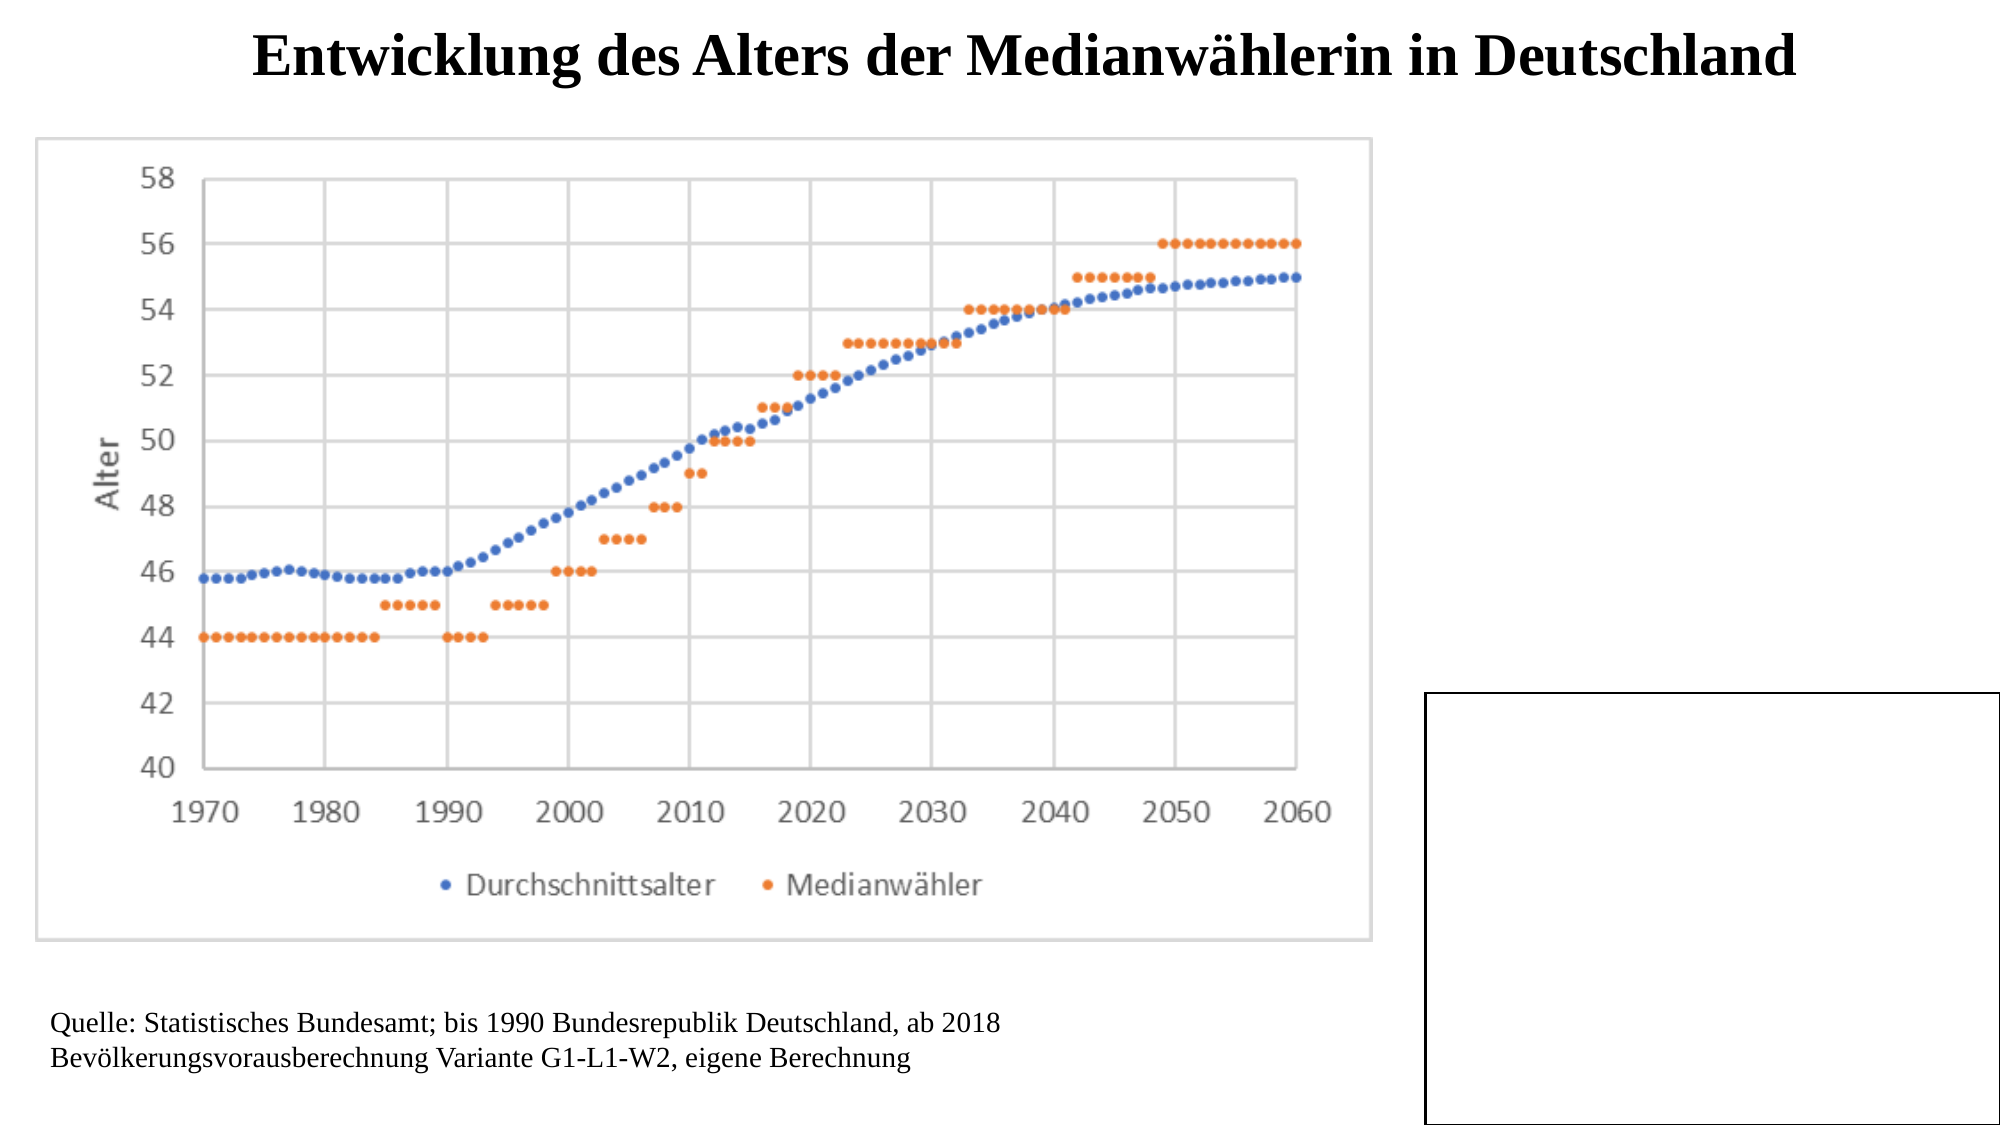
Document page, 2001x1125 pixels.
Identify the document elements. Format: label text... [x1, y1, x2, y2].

text_box [1424, 692, 2000, 1125]
text_box Entwicklung des Alters der Medianwählerin in Deutschland [225, 0, 1825, 102]
text_box Quelle: Statistisches Bundesamt; bis 1990 Bundesrepublik Deutschland, ab 2018 Bevölkerungsvorausberechnung Variante G1-L1-W2, eigene Berechnung [35, 996, 1380, 1084]
picture [35, 137, 1373, 942]
